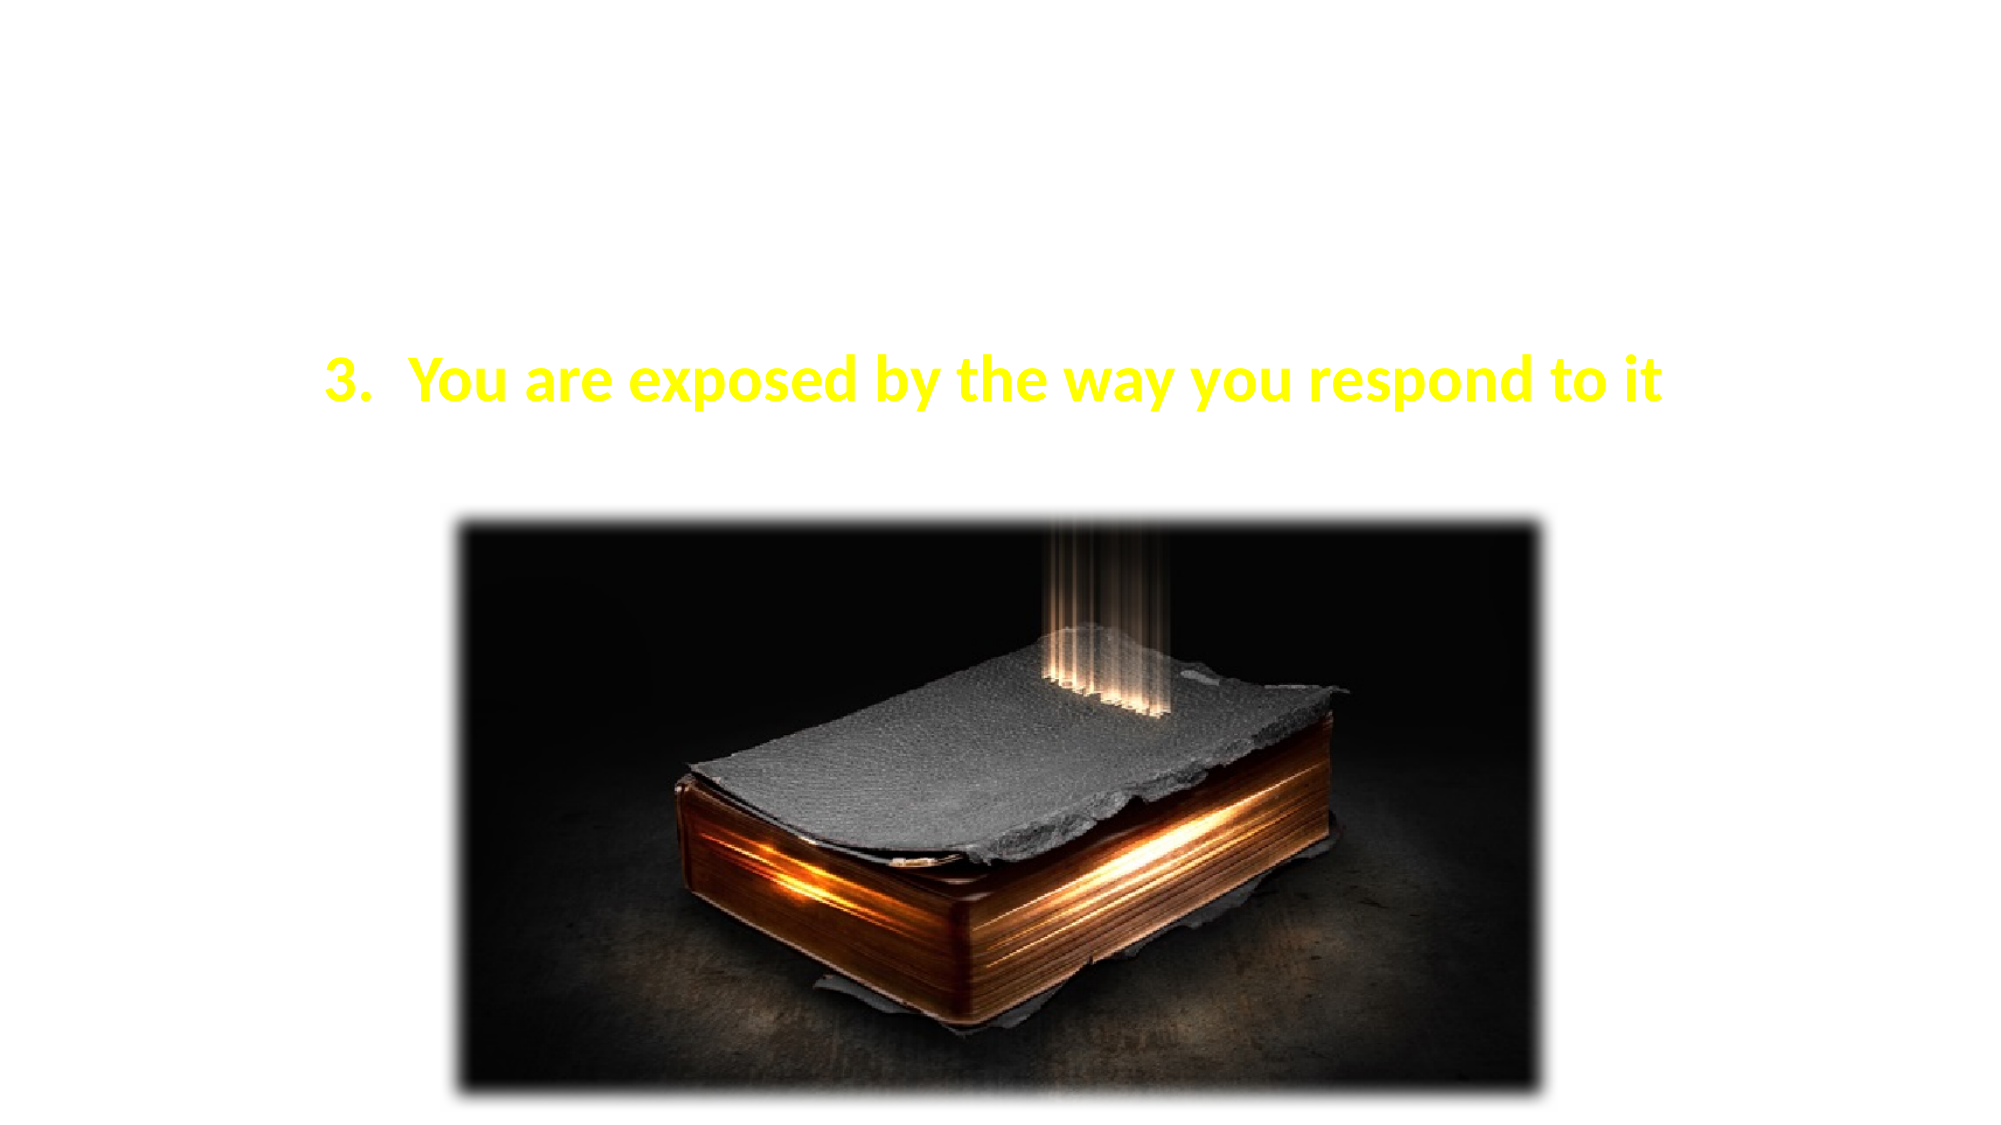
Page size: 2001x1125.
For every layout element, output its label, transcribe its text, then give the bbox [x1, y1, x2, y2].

picture [440, 503, 1559, 1112]
text_box God’s word is living and active God’s word exposes the intention of your heart You are exposed by the way you respond to it [309, 117, 1750, 423]
